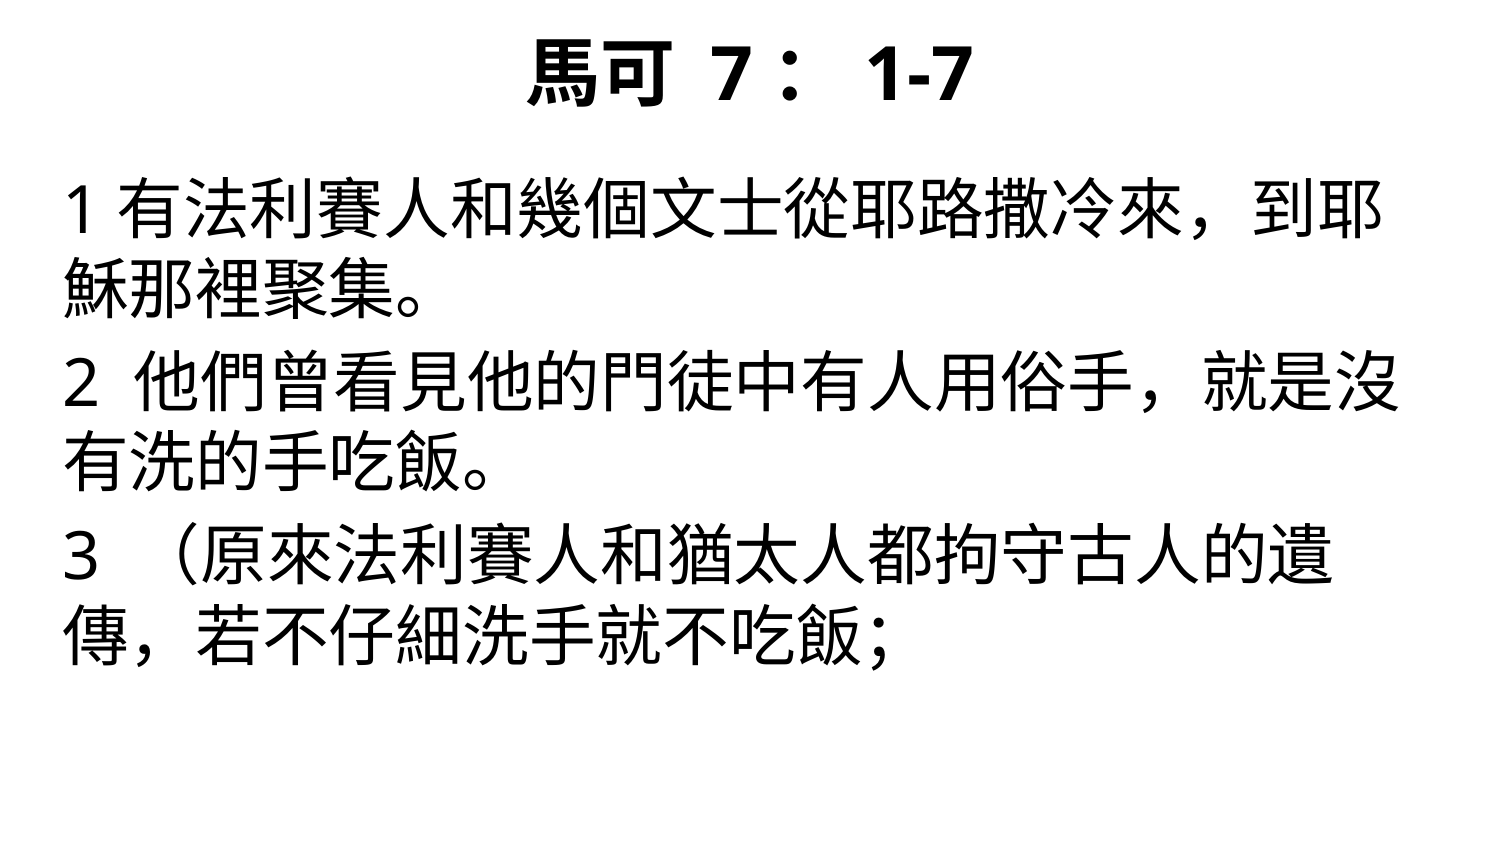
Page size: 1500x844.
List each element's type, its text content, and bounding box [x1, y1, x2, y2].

list 1有法利賽人和幾個文士從耶路撒冷來，到耶穌那裡聚集。 2 他們曾看見他的門徒中有人用俗手，就是沒有洗的手吃飯。 3 （原來法利賽人和猶太人都拘守古人的遺傳，若不仔細洗手就不吃飯； [46, 159, 1426, 717]
title 馬可 7：1-7 [74, 33, 1426, 108]
